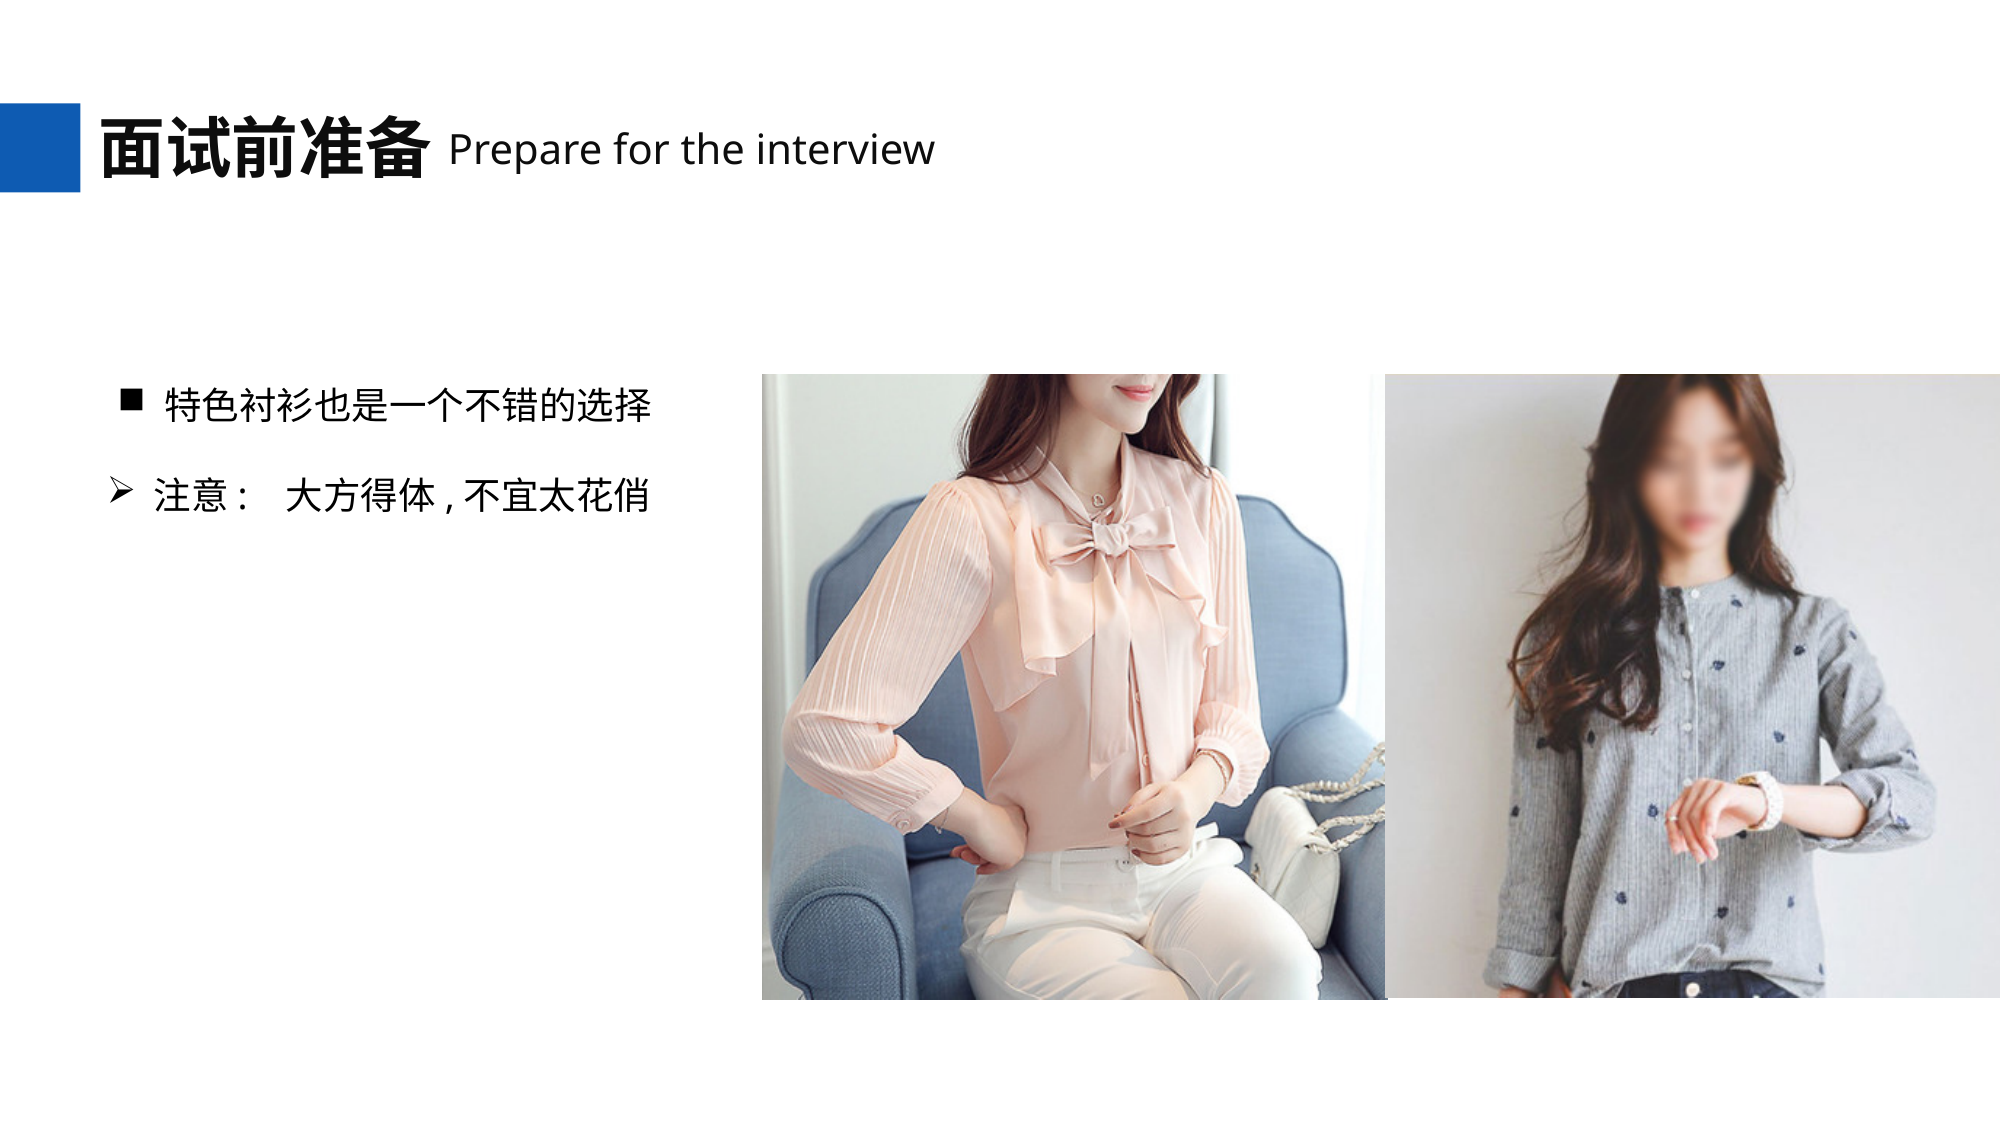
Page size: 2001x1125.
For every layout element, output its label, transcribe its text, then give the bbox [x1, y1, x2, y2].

text_box 注意: 大方得体,不宜太花俏 [92, 464, 667, 524]
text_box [0, 98, 944, 195]
text_box 特色衬衫也是一个不错的选择 [102, 374, 667, 435]
picture [762, 374, 2000, 1000]
